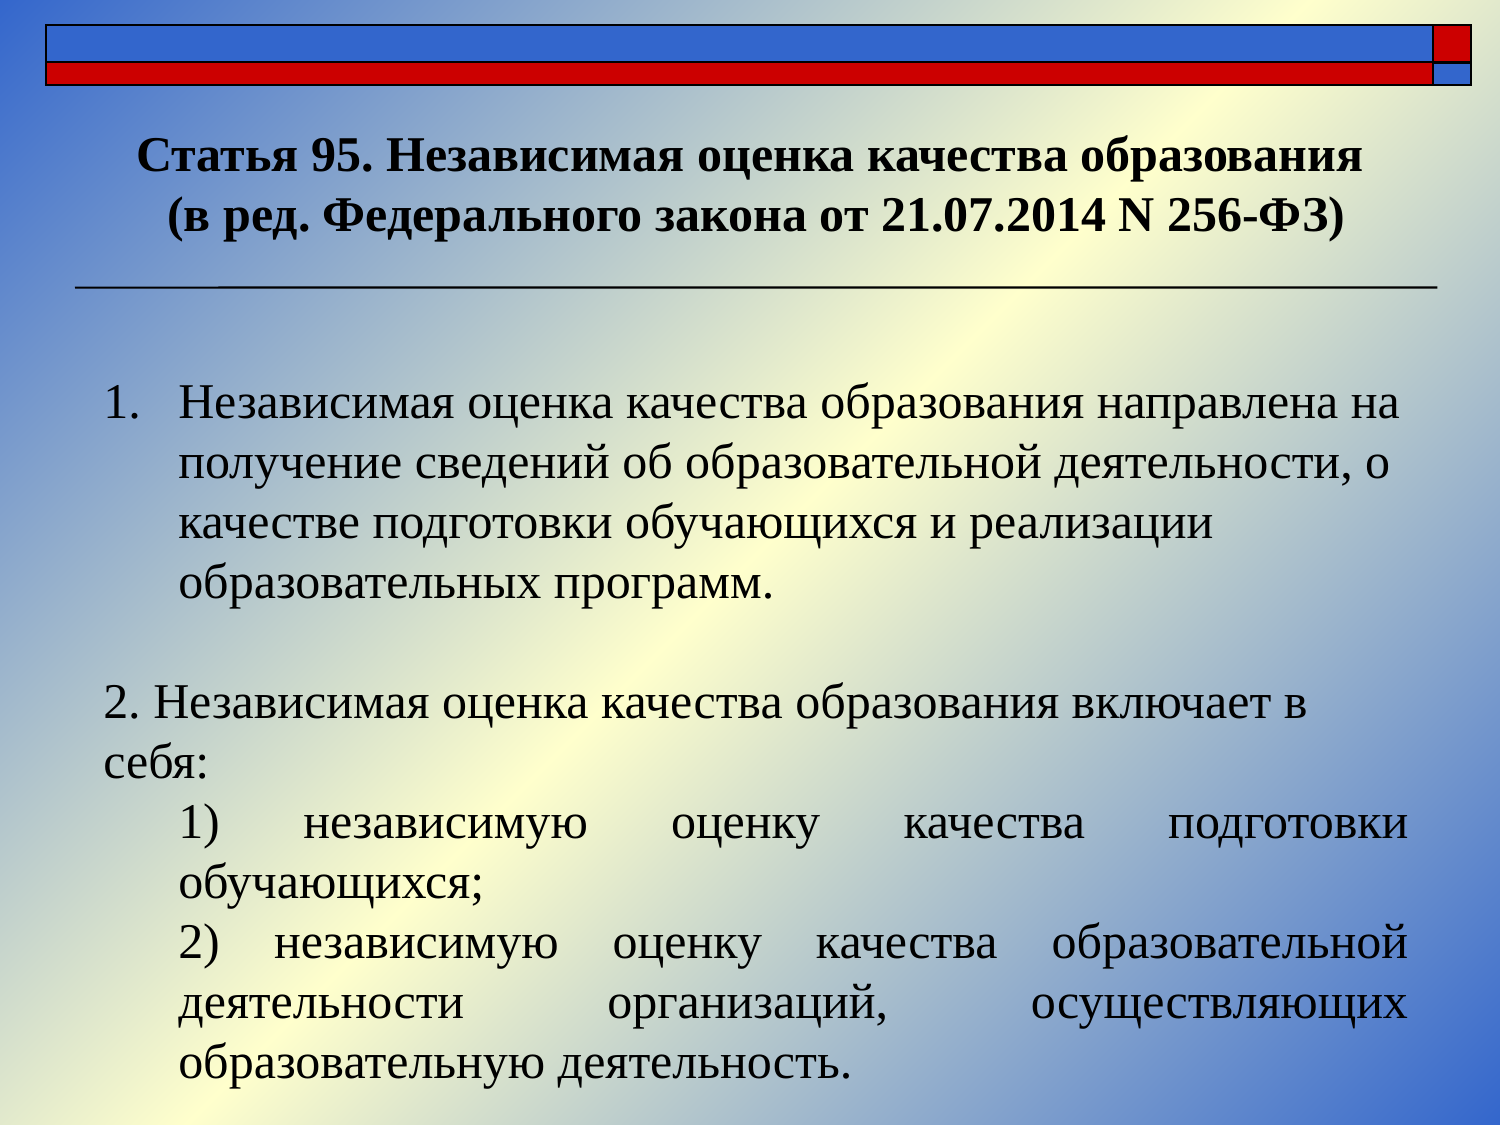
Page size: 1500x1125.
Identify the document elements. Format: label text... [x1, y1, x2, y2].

title Статья 95. Независимая оценка качества образования (в ред. Федерального закона от 21.07.2014 N 256-ФЗ) [74, 87, 1426, 276]
text_box Независимая оценка качества образования направлена на получение сведений об образовательной деятельности, о качестве подготовки обучающихся и реализации образовательных программ. 2. Независимая оценка качества образования включает в себя: 1) независимую оценку качества подготовки обучающихся; 2) независимую оценку качества образовательной деятельности организаций, осуществляющих образовательную деятельность. [88, 361, 1424, 1097]
